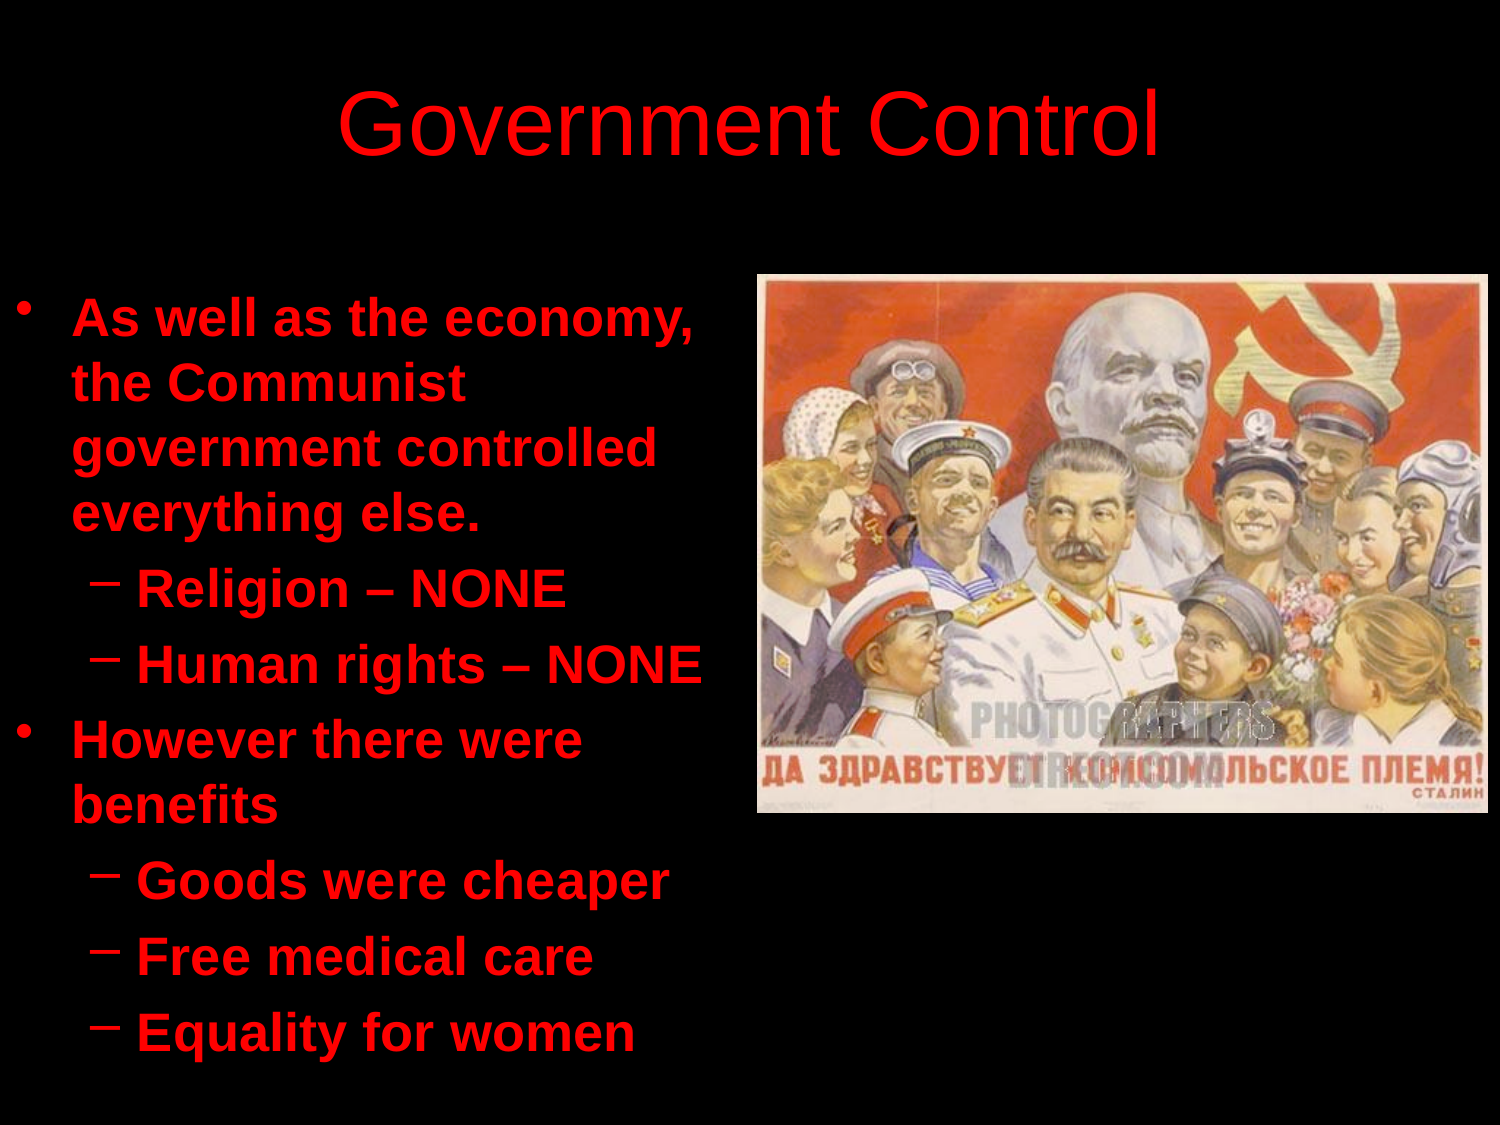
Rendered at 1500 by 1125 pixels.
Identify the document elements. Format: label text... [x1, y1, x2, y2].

picture [756, 274, 1488, 813]
title Government Control [112, 24, 1388, 213]
list As well as the economy, the Communist government controlled everything else. Religion – NONE Human rights – NONE However there were benefits Goods were cheaper Free medical care Equality for women [0, 274, 776, 1125]
